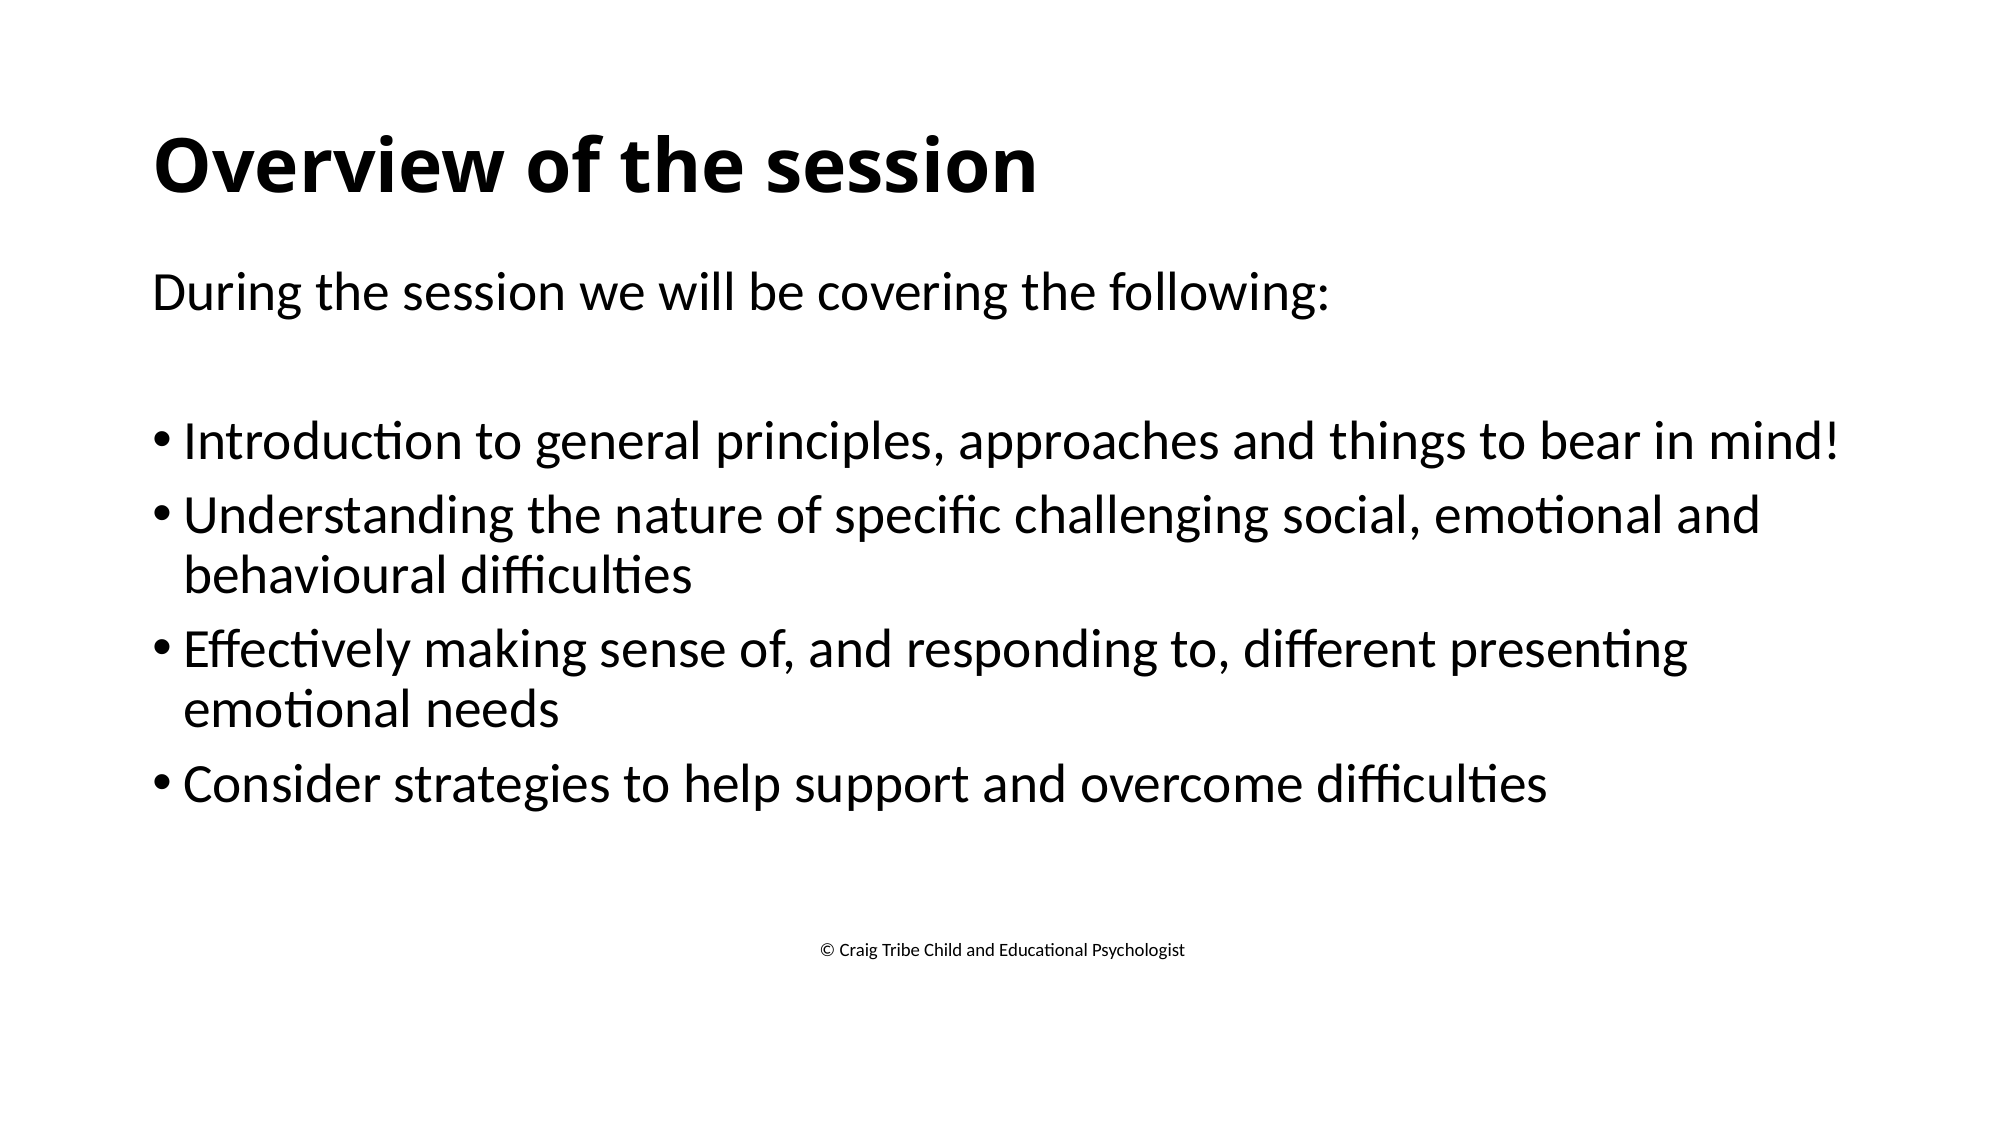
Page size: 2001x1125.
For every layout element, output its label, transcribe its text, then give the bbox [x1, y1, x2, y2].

list During the session we will be covering the following: Introduction to general principles, approaches and things to bear in mind! Understanding the nature of specific challenging social, emotional and behavioural difficulties Effectively making sense of, and responding to, different presenting emotional needs Consider strategies to help support and overcome difficulties [137, 255, 1863, 1014]
text_box © Craig Tribe Child and Educational Psychologist [724, 930, 1293, 1013]
title Overview of the session [137, 59, 1863, 255]
